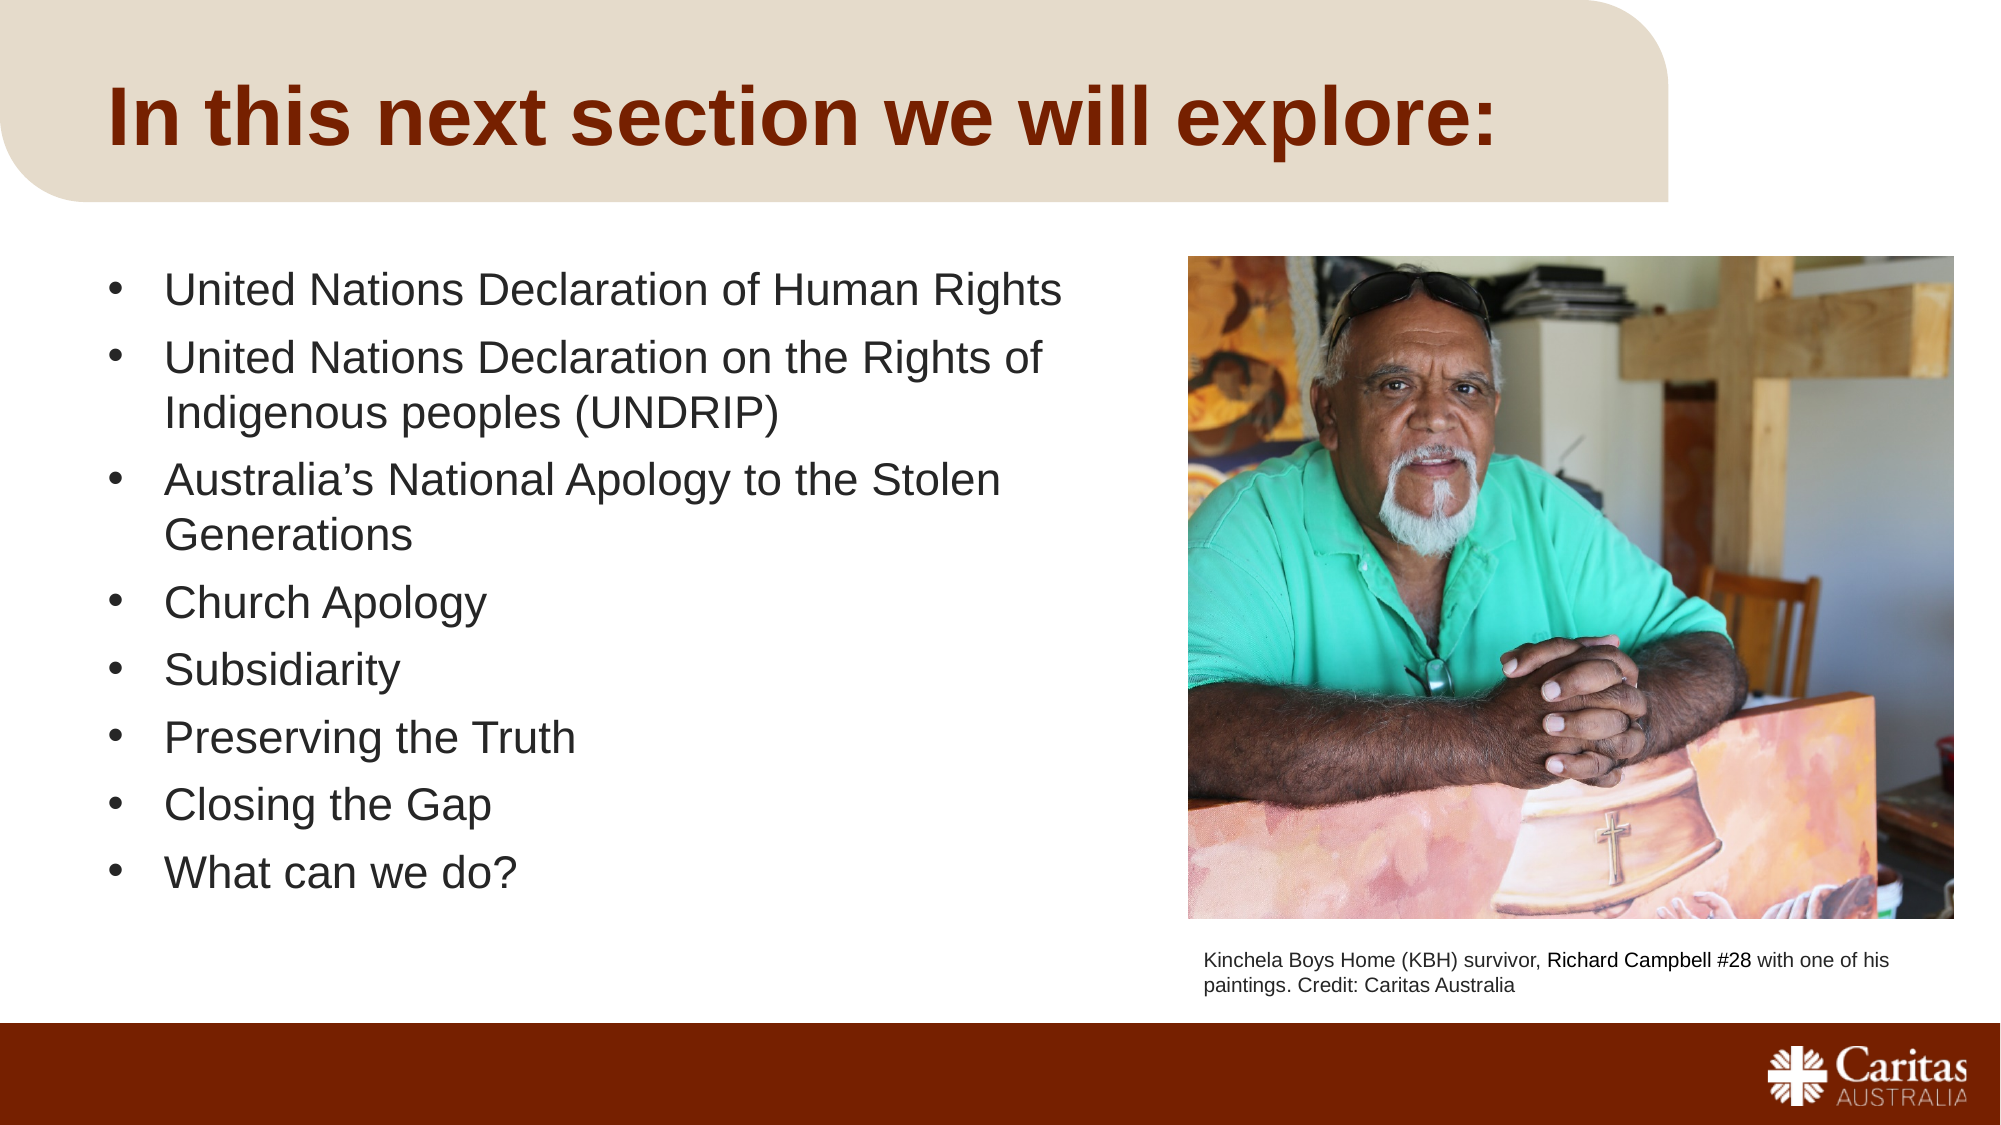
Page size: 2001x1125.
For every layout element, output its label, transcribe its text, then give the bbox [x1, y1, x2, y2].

title In this next section we will explore: [93, 54, 1831, 148]
text_box United Nations Declaration of Human Rights United Nations Declaration on the Rights of Indigenous peoples (UNDRIP) Australia’s National Apology to the Stolen Generations Church Apology Subsidiarity Preserving the Truth Closing the Gap What can we do? [93, 252, 1153, 891]
list Kinchela Boys Home (KBH) survivor, Richard Campbell #28 with one of his paintings. Credit: Caritas Australia [1188, 938, 1954, 990]
picture [1188, 255, 1954, 919]
